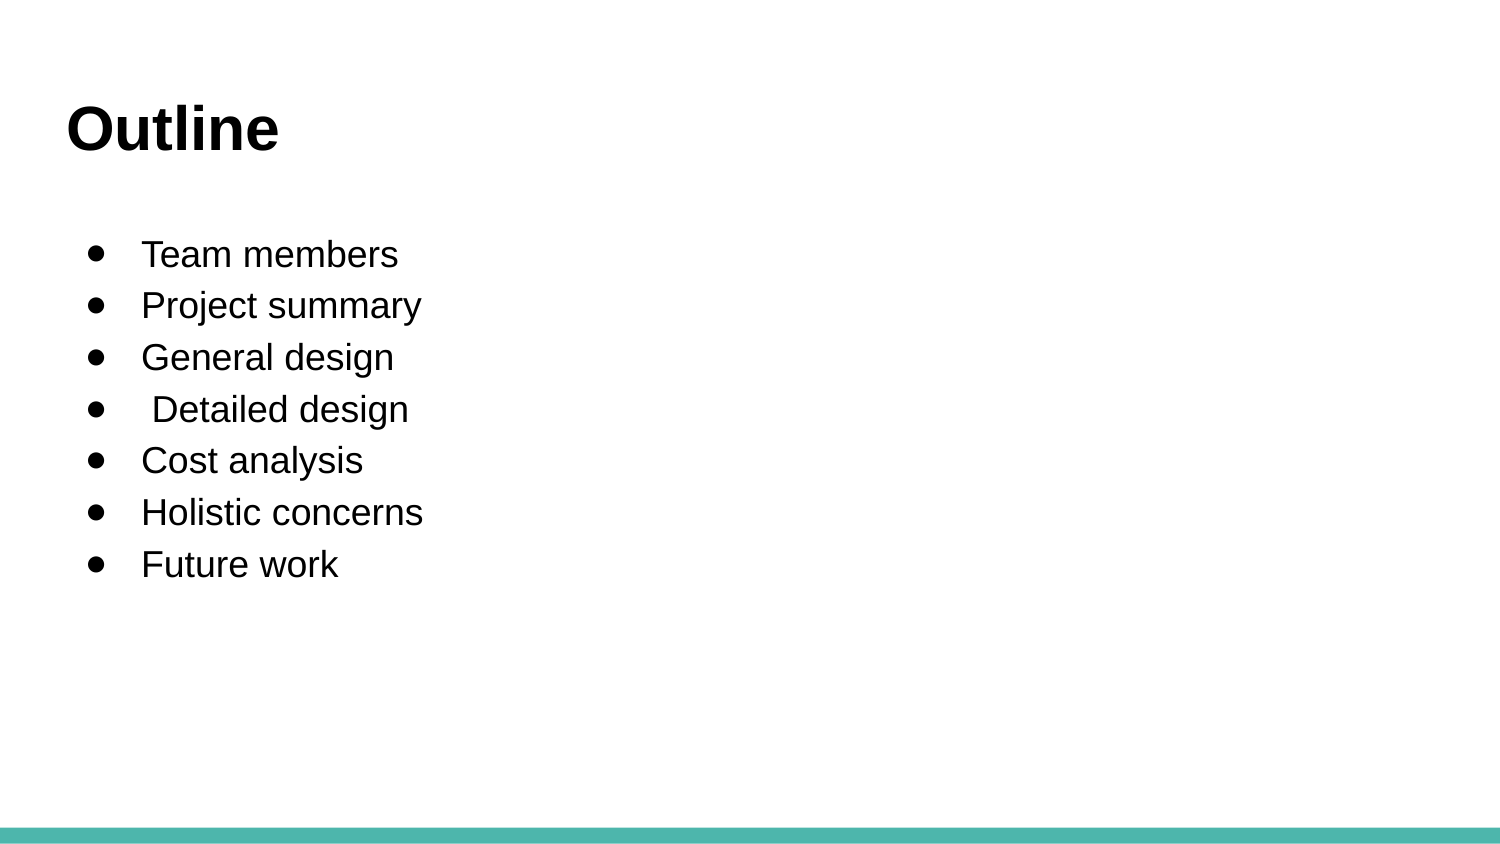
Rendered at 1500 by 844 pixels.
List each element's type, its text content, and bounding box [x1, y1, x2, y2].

title Outline [51, 72, 1449, 189]
list Team members Project summary General design Detailed design Cost analysis Holistic concerns Future work [51, 207, 1449, 750]
